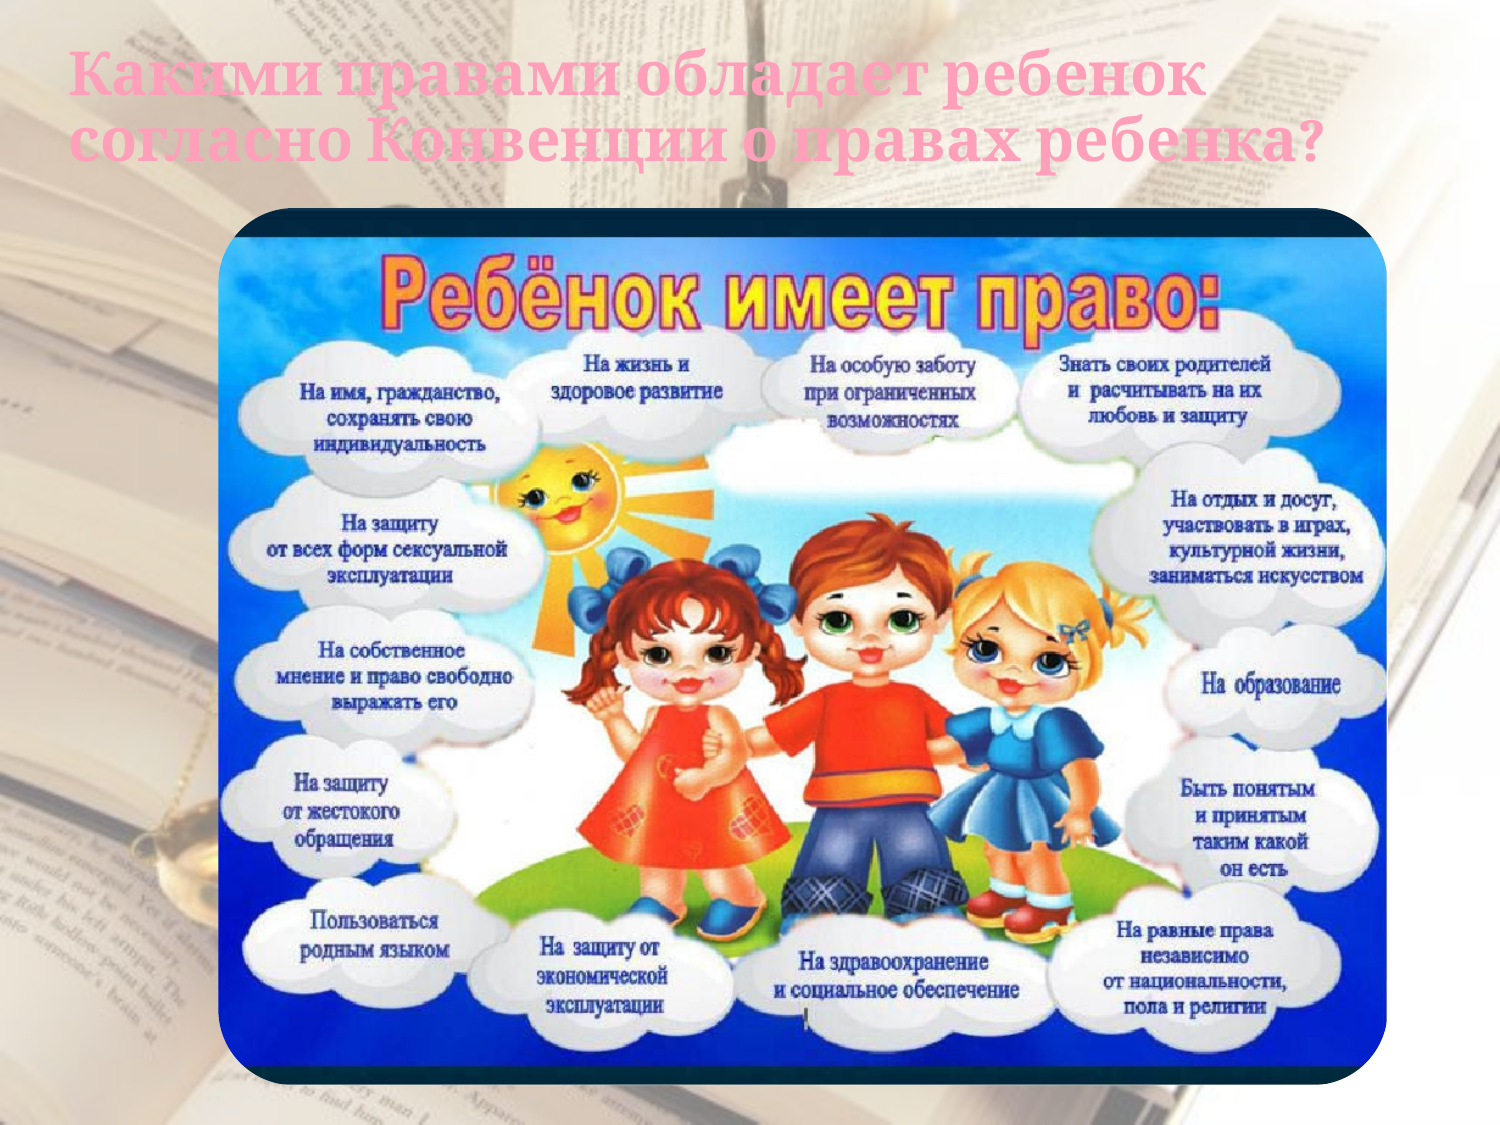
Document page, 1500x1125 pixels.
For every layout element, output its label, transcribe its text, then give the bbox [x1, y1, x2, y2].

picture [218, 208, 1388, 1086]
title Какими правами обладает ребенок согласно Конвенции о правах ребенка? [53, 30, 1459, 279]
